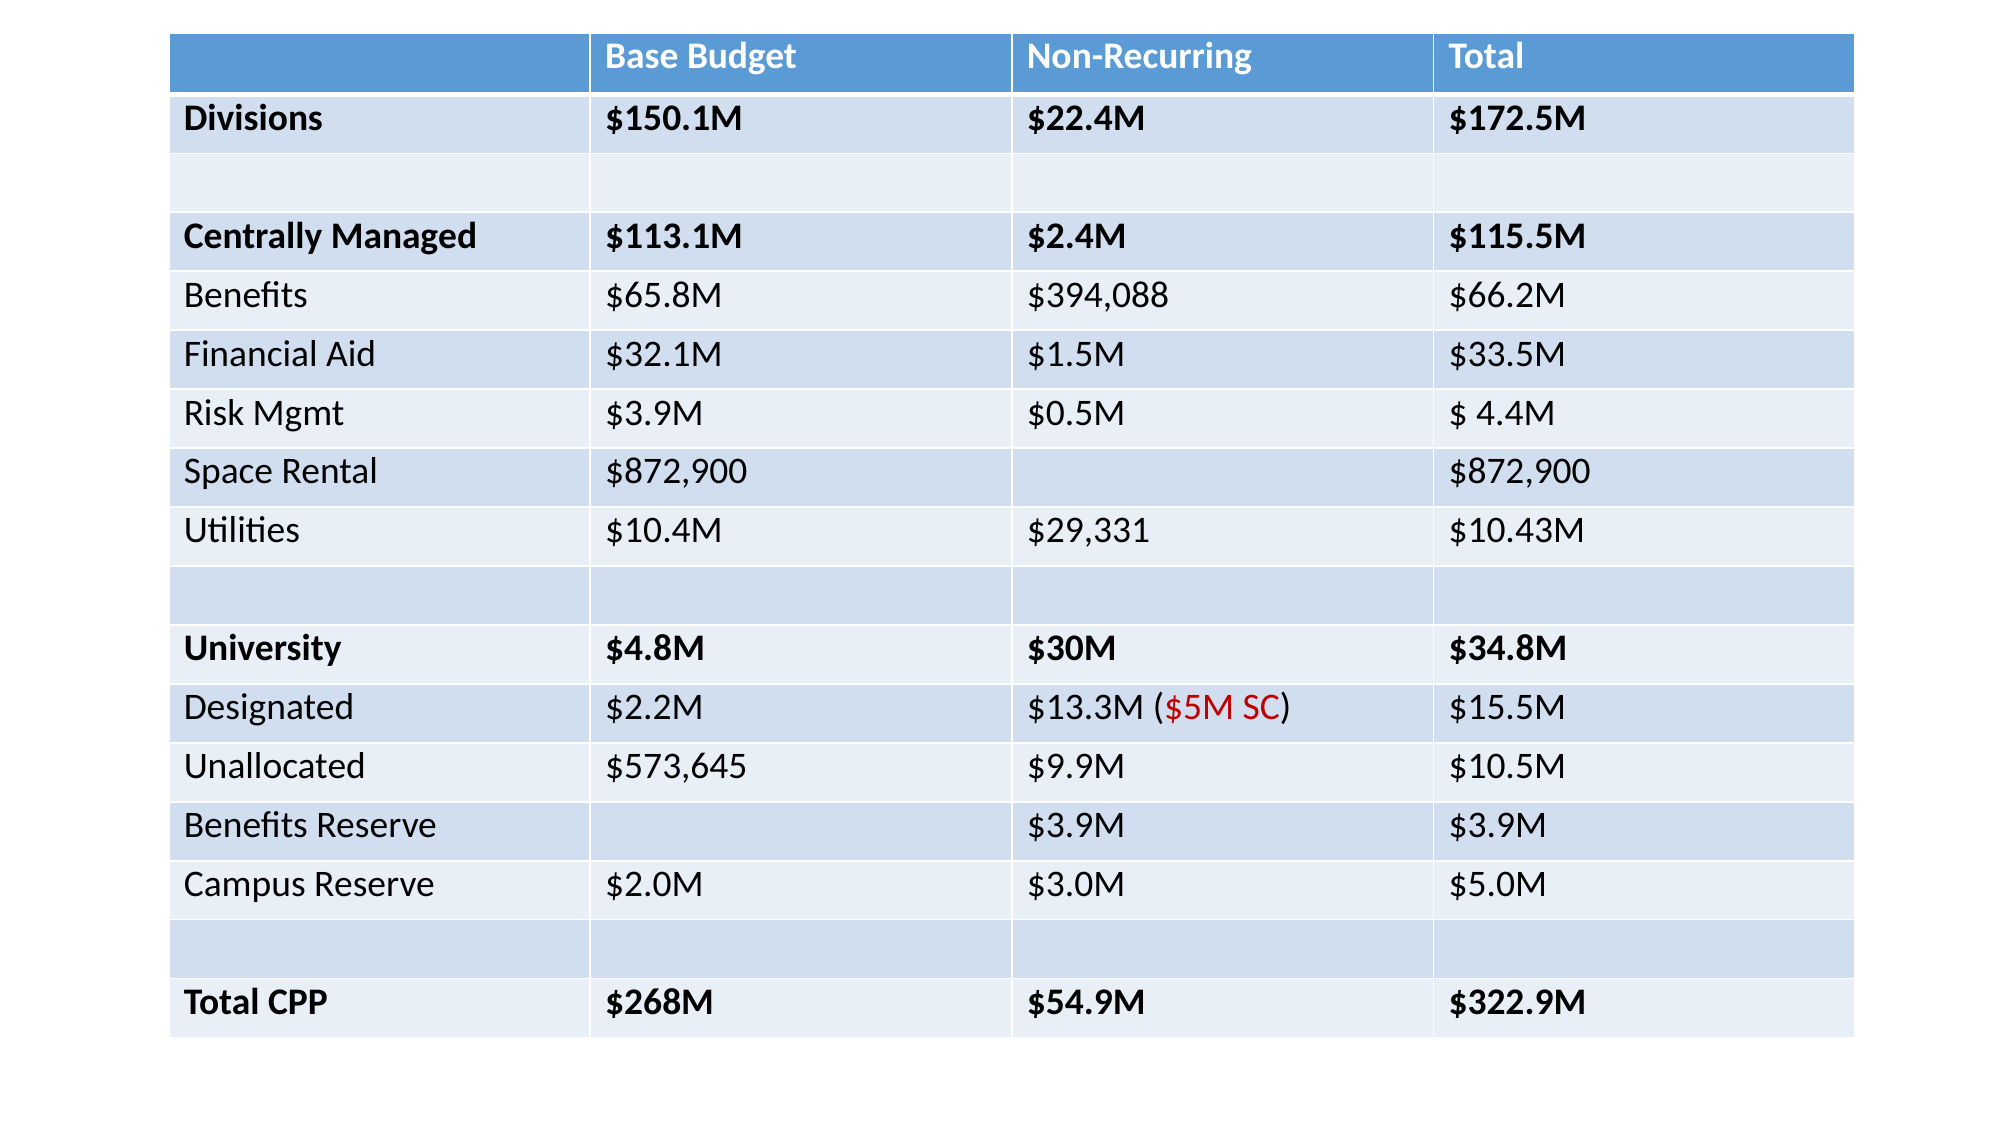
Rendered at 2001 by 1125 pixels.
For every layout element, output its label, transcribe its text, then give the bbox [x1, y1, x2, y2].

table_header [170, 34, 589, 92]
table_cell University [170, 626, 589, 683]
table_cell $150.1M [591, 97, 1011, 153]
table_cell Divisions [170, 97, 589, 153]
table_cell $3.0M [1013, 862, 1433, 919]
table_cell $ 4.4M [1434, 390, 1854, 447]
table_cell $34.8M [1434, 626, 1854, 683]
table_cell $172.5M [1434, 97, 1854, 153]
table_cell $10.43M [1434, 508, 1854, 565]
table_cell $2.2M [591, 685, 1011, 742]
table_cell $2.4M [1013, 213, 1433, 270]
table_cell Unallocated [170, 744, 589, 801]
table_cell Benefits Reserve [170, 803, 589, 860]
table_cell [1434, 154, 1854, 211]
table_cell $66.2M [1434, 272, 1854, 329]
table_cell Campus Reserve [170, 862, 589, 919]
table_cell $3.9M [1013, 803, 1433, 860]
table_cell $10.4M [591, 508, 1011, 565]
table_cell $30M [1013, 626, 1433, 683]
table_cell [1013, 154, 1433, 211]
table_cell [170, 567, 589, 624]
table_cell $32.1M [591, 331, 1011, 388]
table_cell $65.8M [591, 272, 1011, 329]
table_cell $872,900 [1434, 449, 1854, 506]
table_cell $15.5M [1434, 685, 1854, 742]
table_cell Space Rental [170, 449, 589, 506]
table_cell Benefits [170, 272, 589, 329]
table_cell $1.5M [1013, 331, 1433, 388]
table_cell $573,645 [591, 744, 1011, 801]
table_cell [1013, 920, 1433, 978]
table_cell $3.9M [591, 390, 1011, 447]
table_cell Risk Mgmt [170, 390, 589, 447]
table_header Base Budget [591, 34, 1011, 92]
table_cell $4.8M [591, 626, 1011, 683]
table_cell [1013, 449, 1433, 506]
table_cell $872,900 [591, 449, 1011, 506]
table_cell $394,088 [1013, 272, 1433, 329]
table_cell $322.9M [1434, 979, 1854, 1037]
table_cell $2.0M [591, 862, 1011, 919]
table_cell $10.5M [1434, 744, 1854, 801]
table_cell [1434, 567, 1854, 624]
table_cell Centrally Managed [170, 213, 589, 270]
table_header Total [1434, 34, 1854, 92]
table_cell $115.5M [1434, 213, 1854, 270]
table_cell [591, 920, 1011, 978]
table_cell [1434, 920, 1854, 978]
table_cell $33.5M [1434, 331, 1854, 388]
table_cell [1013, 567, 1433, 624]
table_cell $9.9M [1013, 744, 1433, 801]
table_header Non-Recurring [1013, 34, 1433, 92]
table_cell $22.4M [1013, 97, 1433, 153]
table_cell $13.3M ($5M SC) [1013, 685, 1433, 742]
table_cell Designated [170, 685, 589, 742]
table_cell $5.0M [1434, 862, 1854, 919]
table_cell $54.9M [1013, 979, 1433, 1037]
table_cell $268M [591, 979, 1011, 1037]
table_cell Financial Aid [170, 331, 589, 388]
table_cell Utilities [170, 508, 589, 565]
table_cell [591, 154, 1011, 211]
table_cell [591, 567, 1011, 624]
table_cell [170, 154, 589, 211]
table_cell $113.1M [591, 213, 1011, 270]
table_cell Total CPP [170, 979, 589, 1037]
table_cell $0.5M [1013, 390, 1433, 447]
table_cell [170, 920, 589, 978]
table_cell [591, 803, 1011, 860]
table_cell $3.9M [1434, 803, 1854, 860]
table_cell $29,331 [1013, 508, 1433, 565]
